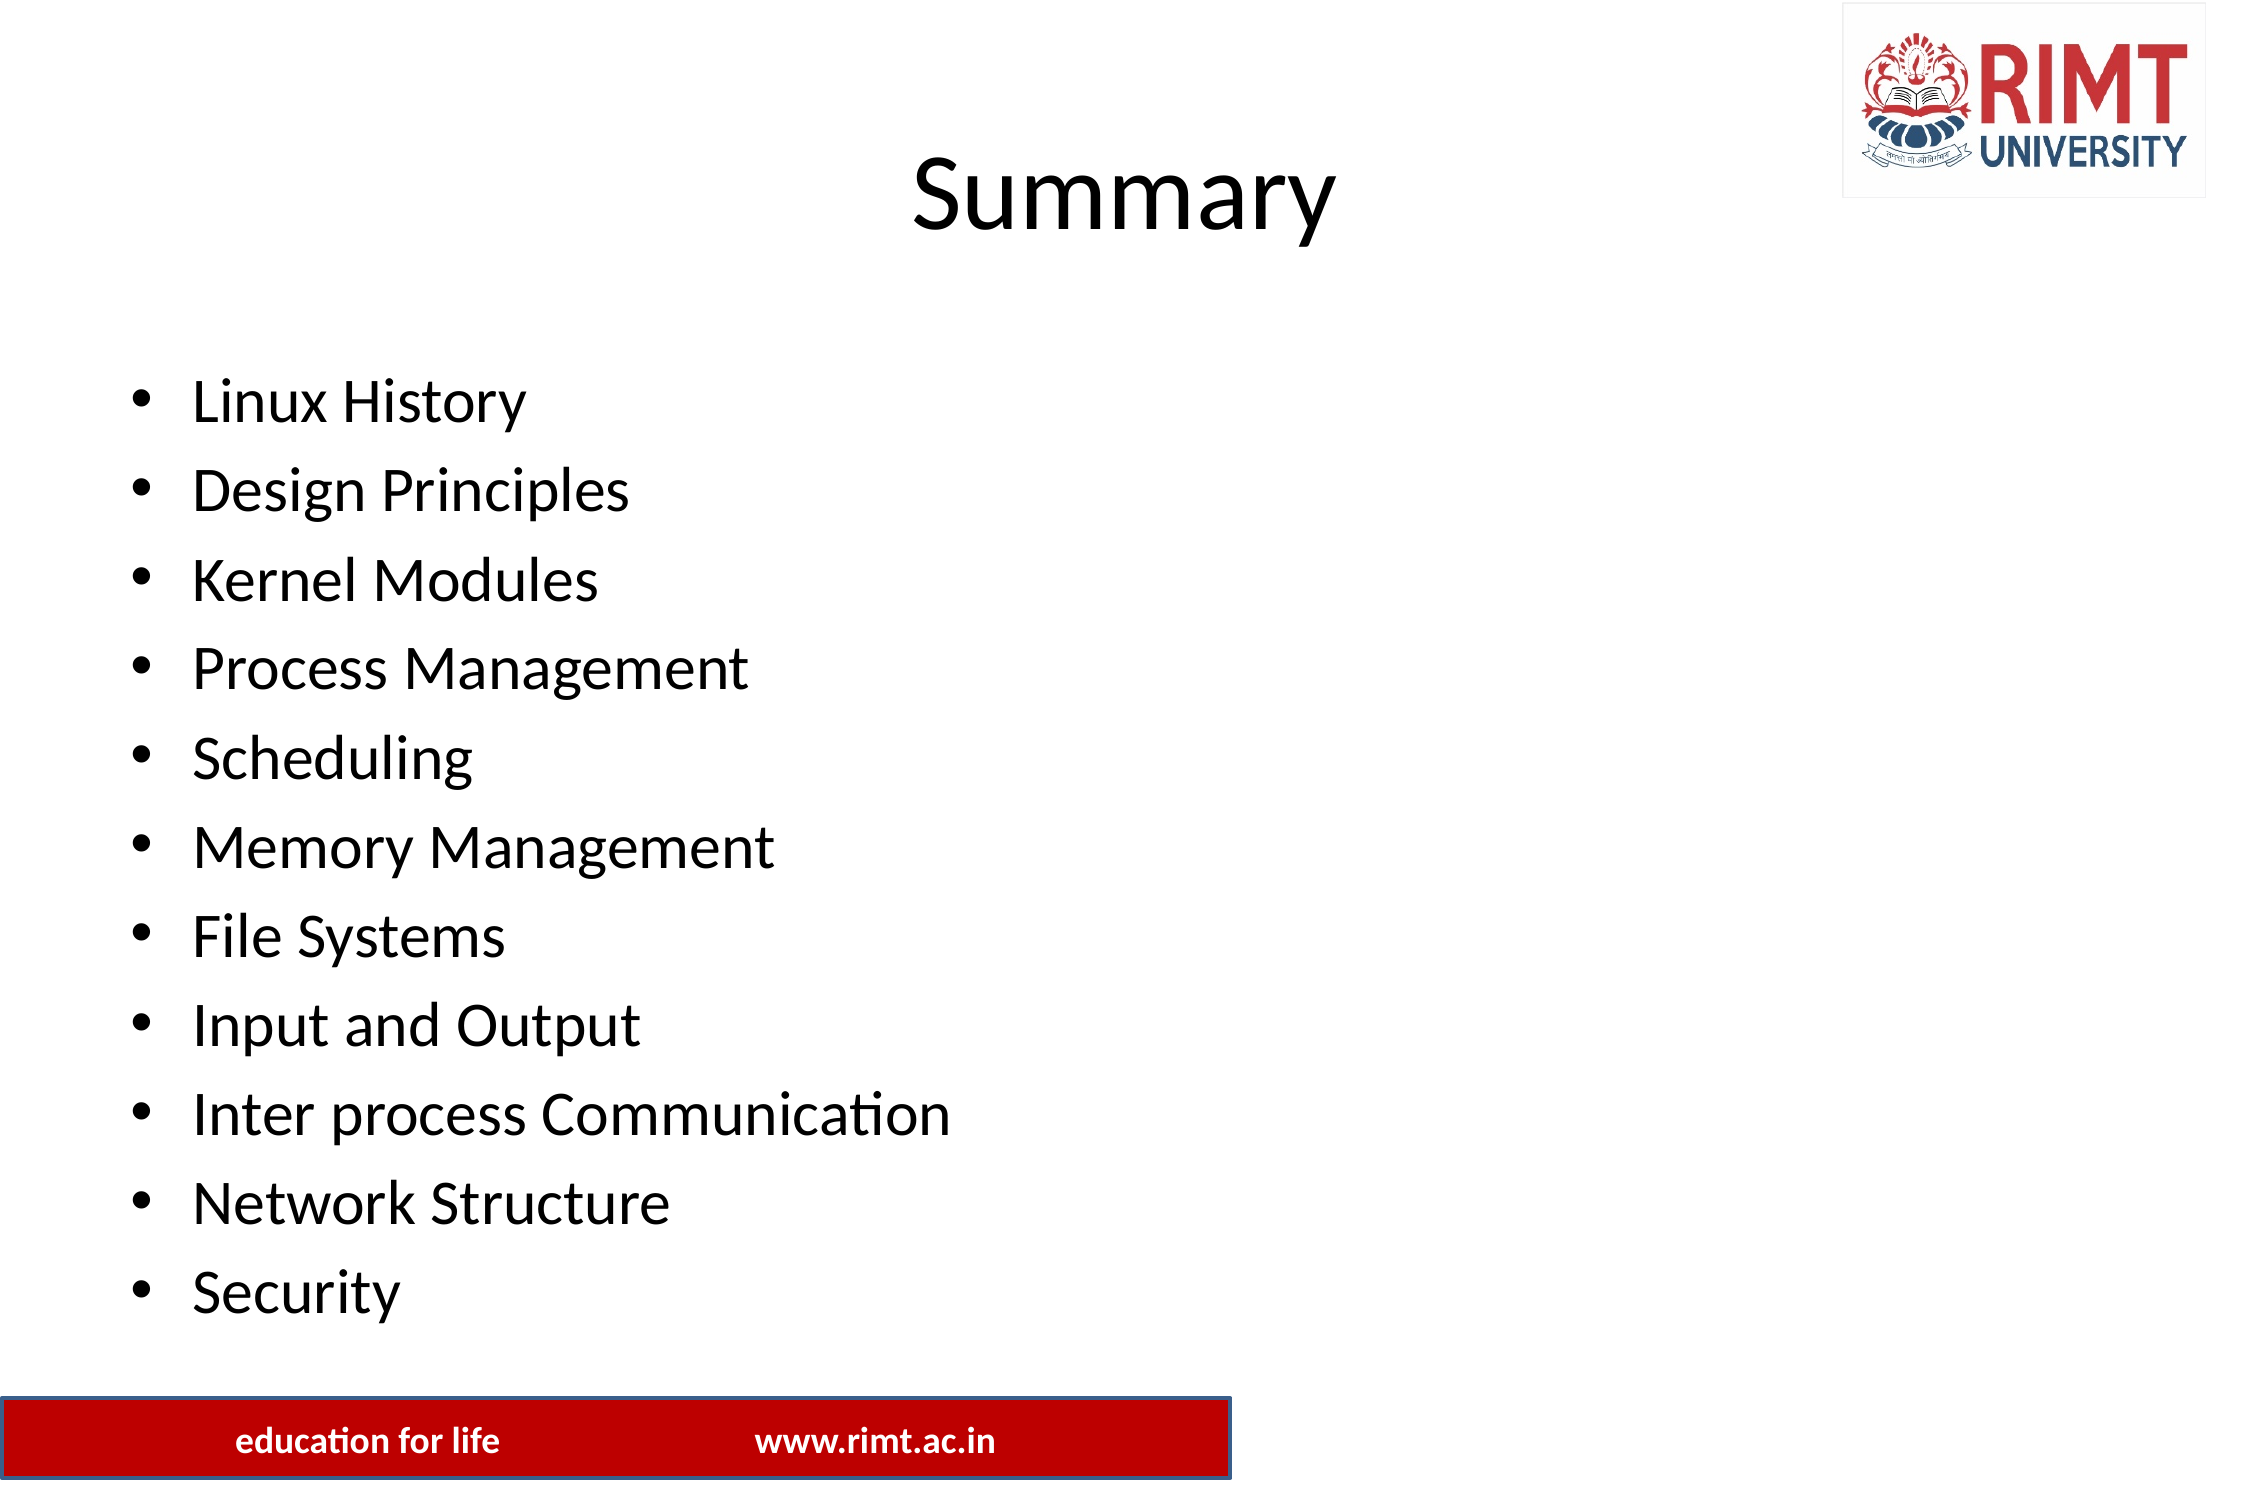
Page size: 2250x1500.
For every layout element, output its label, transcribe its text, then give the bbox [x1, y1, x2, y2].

title Summary [112, 60, 2138, 310]
picture [1841, 1, 2206, 199]
list Linux History Design Principles Kernel Modules Process Management Scheduling Memory Management File Systems Input and Output Inter process Communication Network Structure Security [112, 350, 2138, 1340]
text_box education for life www.rimt.ac.in [0, 1396, 1232, 1480]
